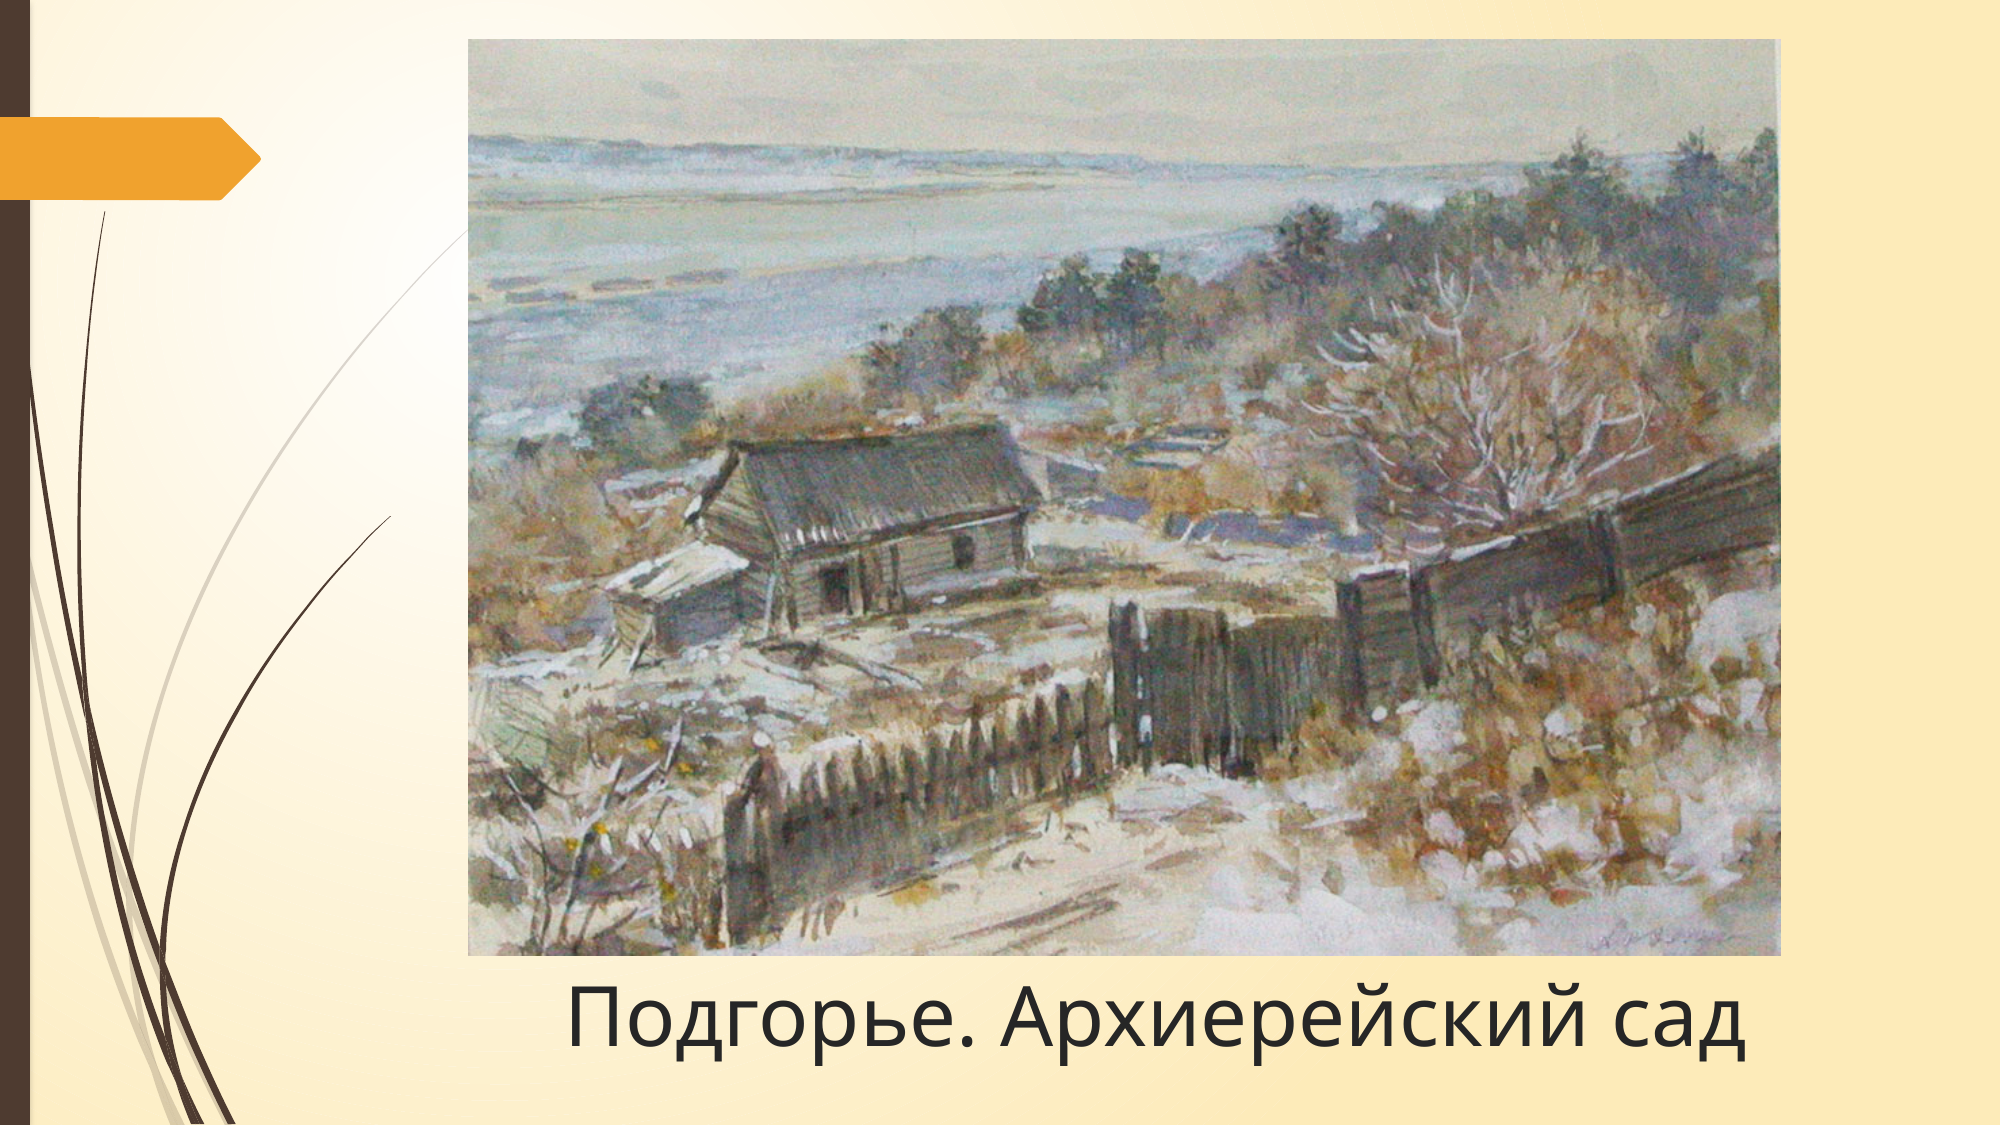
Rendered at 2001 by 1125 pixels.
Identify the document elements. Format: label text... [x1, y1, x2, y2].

picture [468, 38, 1781, 956]
title Подгорье. Архиерейский сад [425, 955, 1888, 1094]
